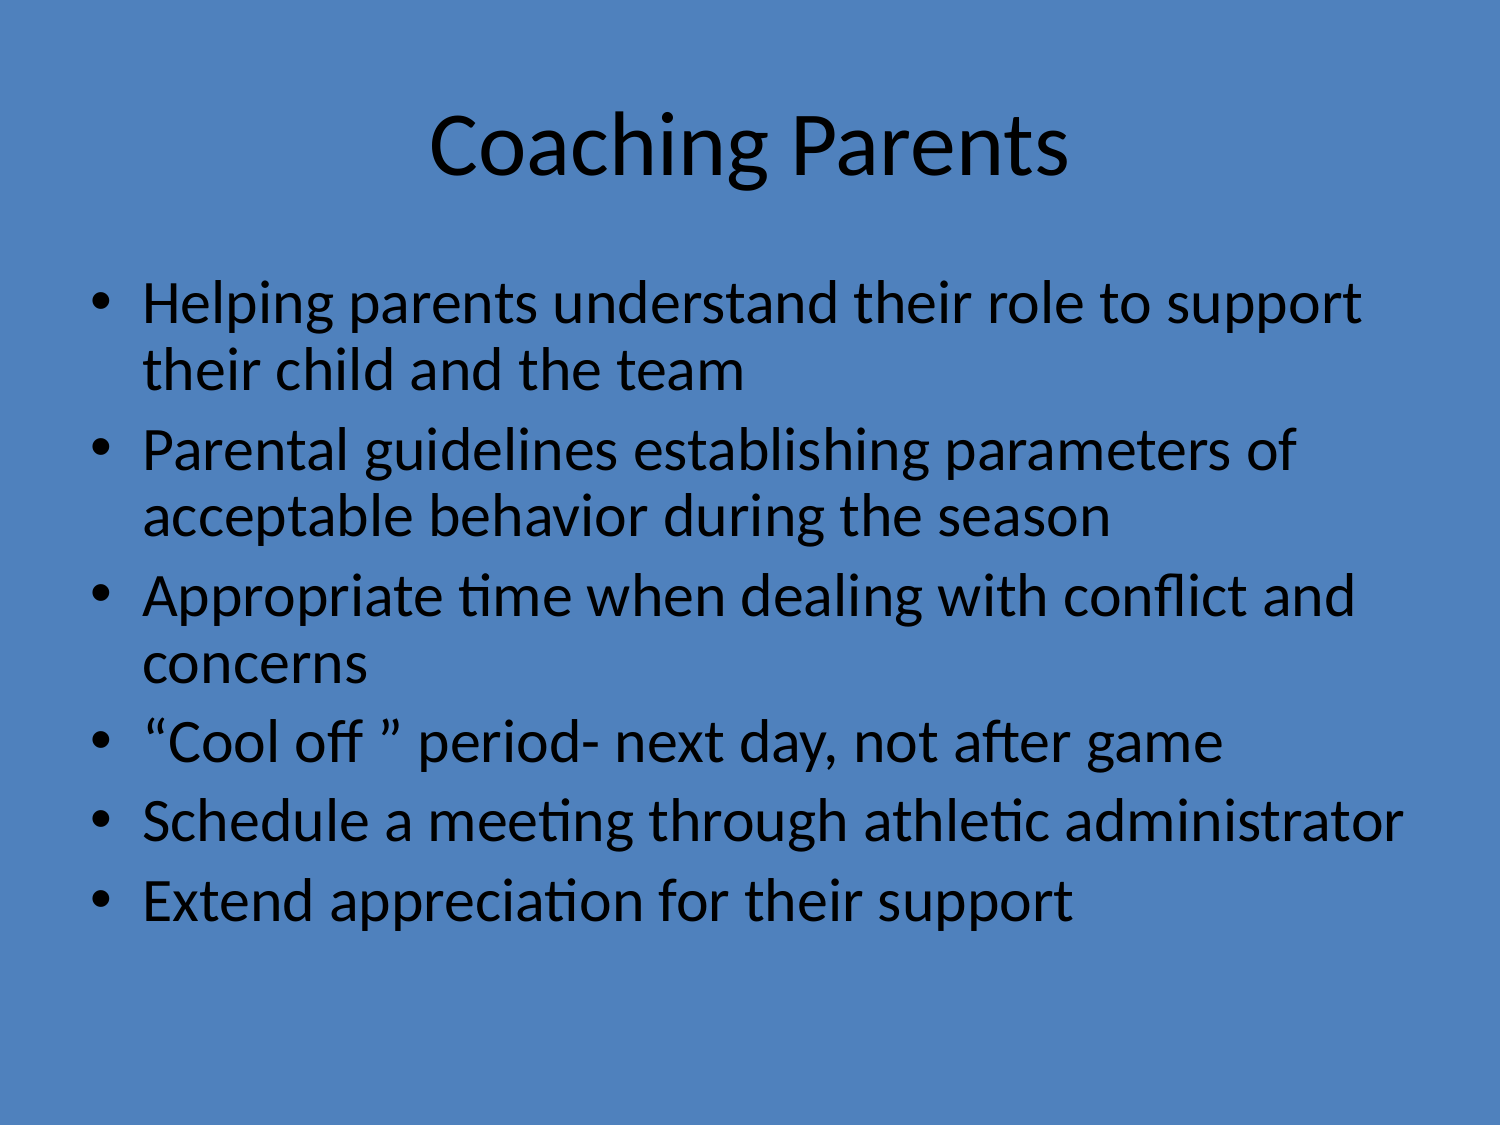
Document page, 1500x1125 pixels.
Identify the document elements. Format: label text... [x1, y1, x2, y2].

list Helping parents understand their role to support their child and the team Parental guidelines establishing parameters of acceptable behavior during the season Appropriate time when dealing with conflict and concerns “Cool off ” period- next day, not after game Schedule a meeting through athletic administrator Extend appreciation for their support [75, 262, 1425, 1005]
title Coaching Parents [75, 45, 1425, 233]
